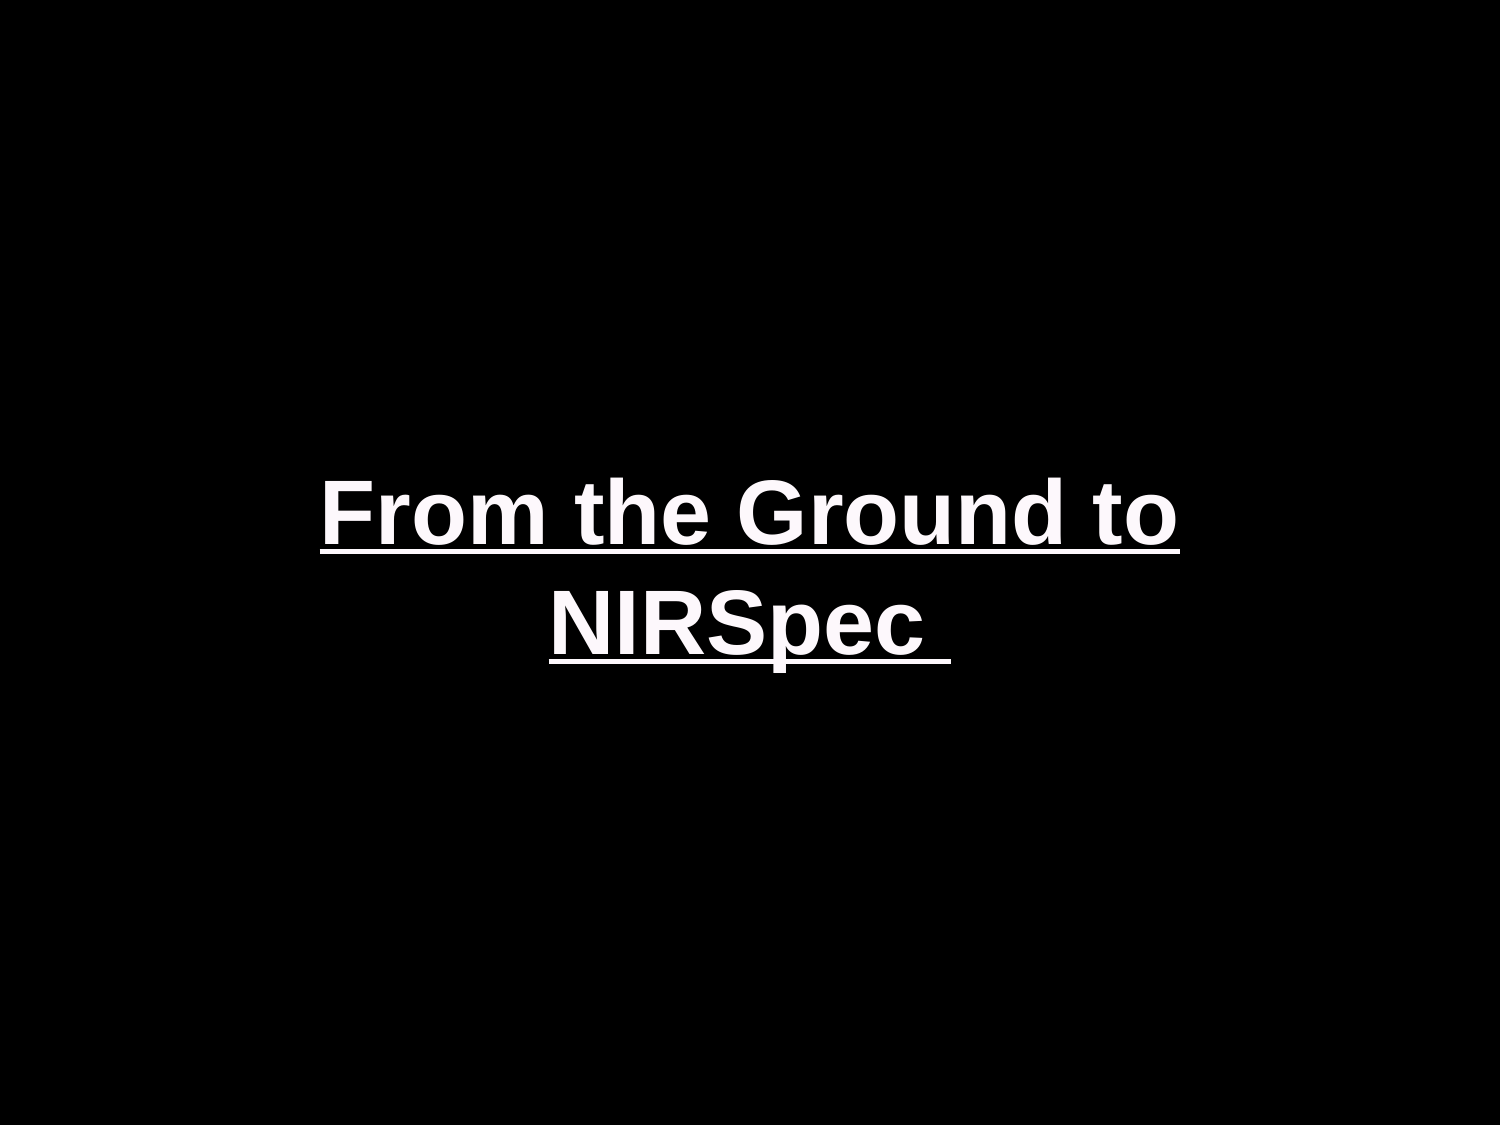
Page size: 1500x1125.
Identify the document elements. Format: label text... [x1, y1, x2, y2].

title From the Ground to NIRSpec [112, 375, 1388, 750]
